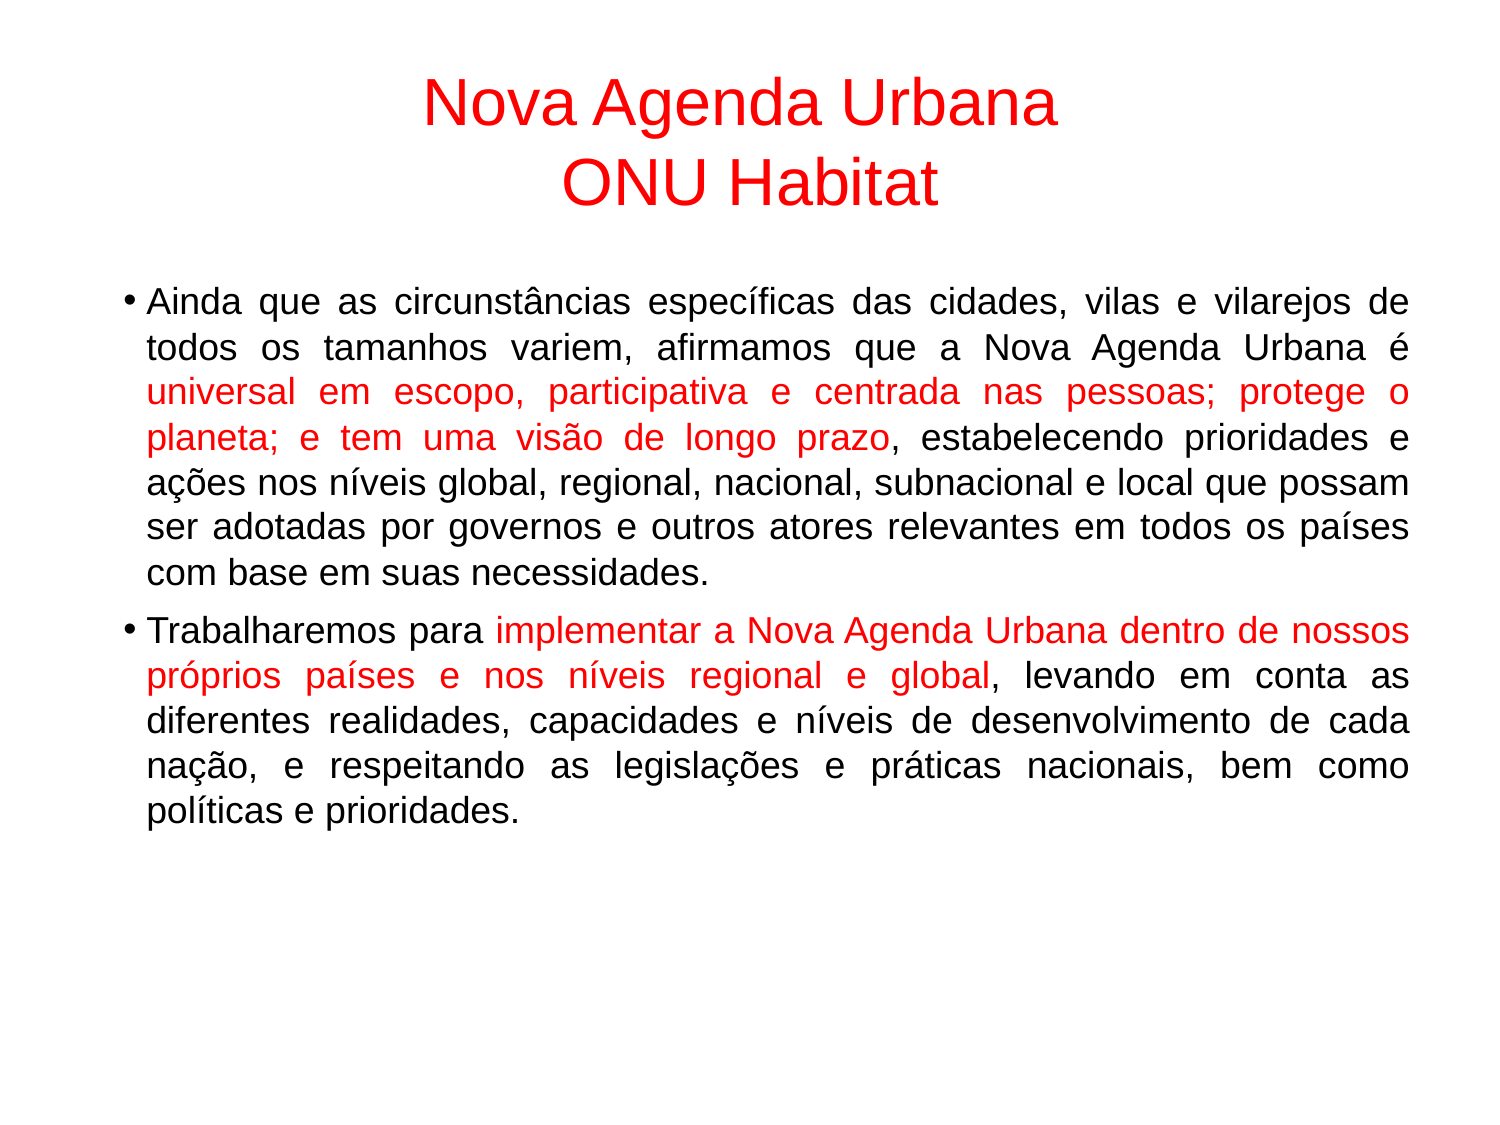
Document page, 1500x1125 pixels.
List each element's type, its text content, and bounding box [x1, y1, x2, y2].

title Nova Agenda Urbana ONU Habitat [75, 45, 1425, 233]
list Ainda que as circunstâncias específicas das cidades, vilas e vilarejos de todos os tamanhos variem, afirmamos que a Nova Agenda Urbana é universal em escopo, participativa e centrada nas pessoas; protege o planeta; e tem uma visão de longo prazo, estabelecendo prioridades e ações nos níveis global, regional, nacional, subnacional e local que possam ser adotadas por governos e outros atores relevantes em todos os países com base em suas necessidades. Trabalharemos para implementar a Nova Agenda Urbana dentro de nossos próprios países e nos níveis regional e global, levando em conta as diferentes realidades, capacidades e níveis de desenvolvimento de cada nação, e respeitando as legislações e práticas nacionais, bem como políticas e prioridades. [75, 262, 1425, 1005]
